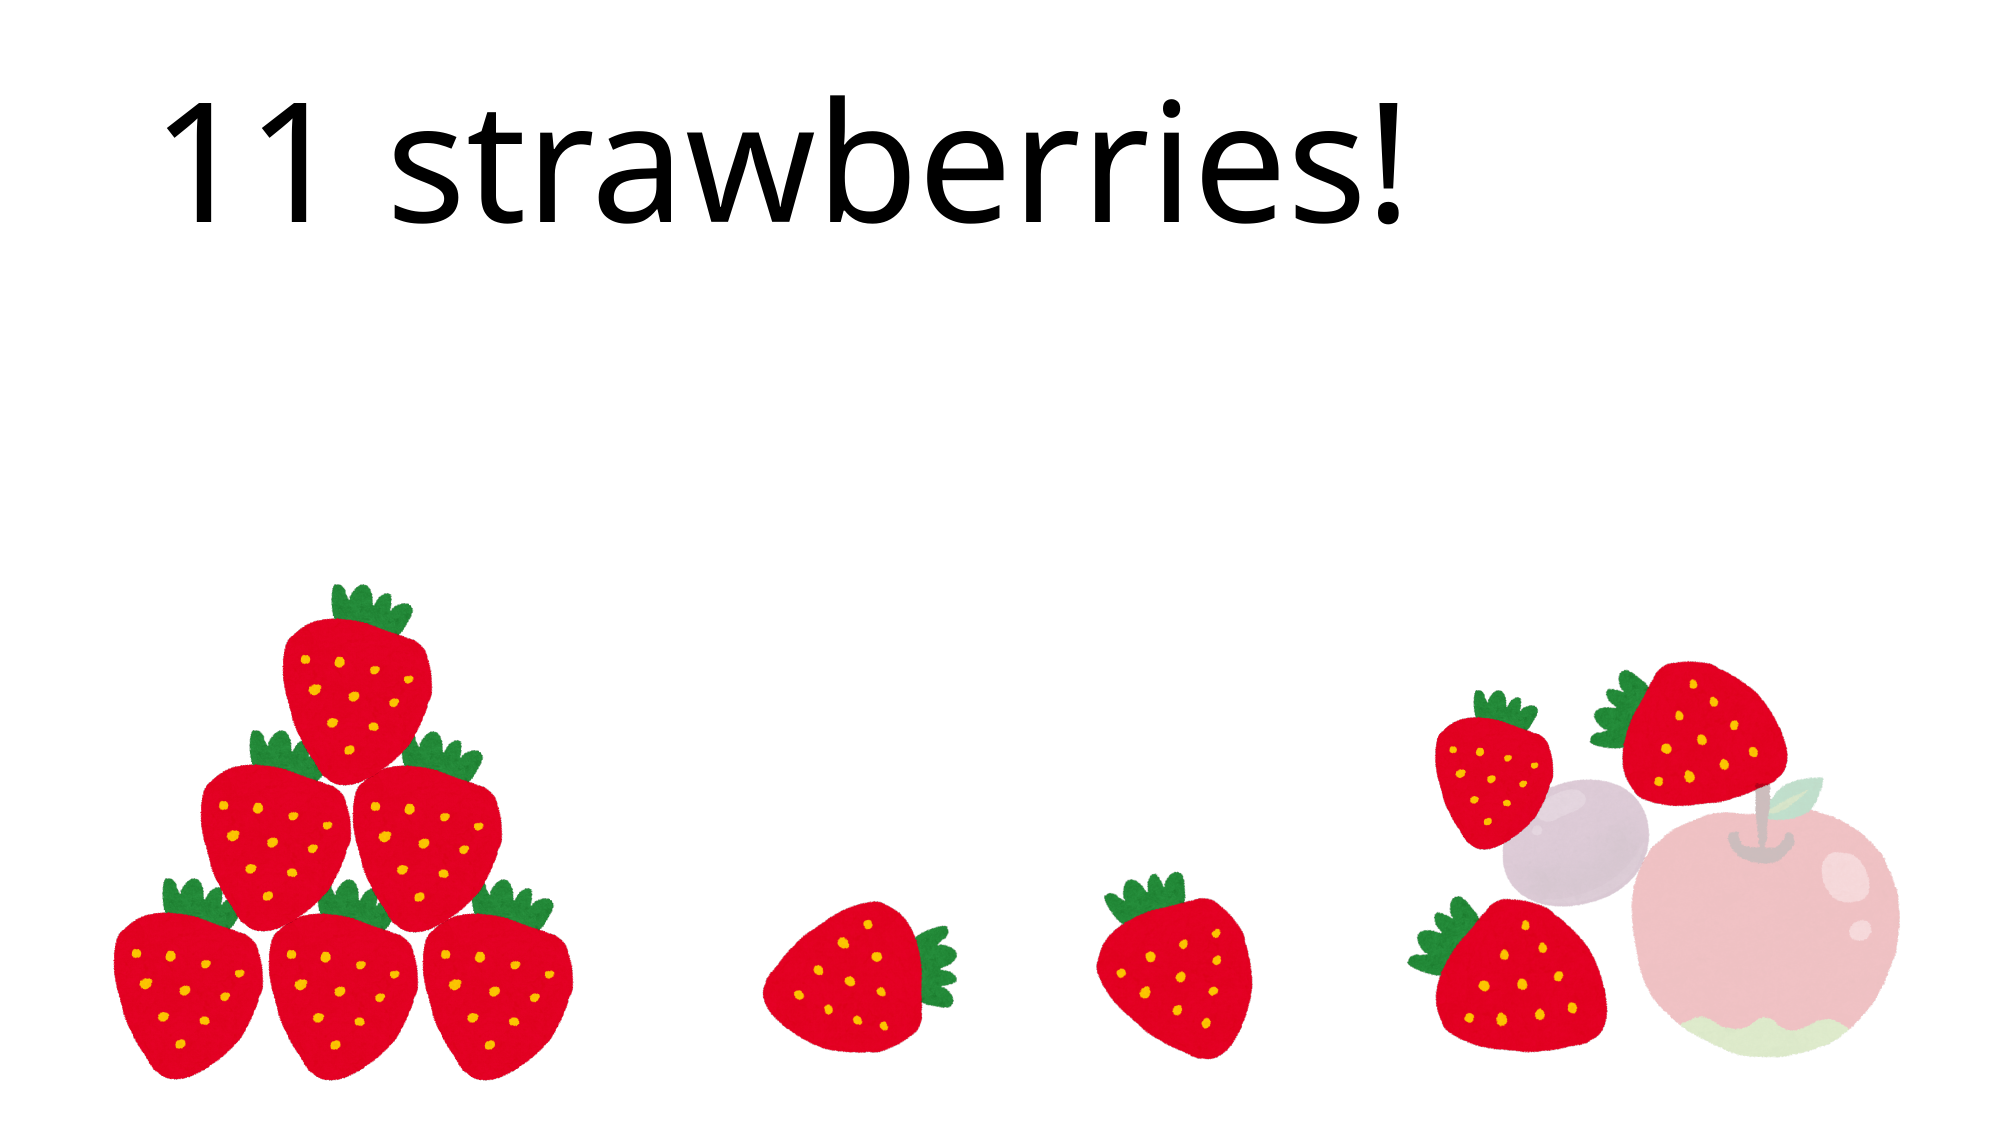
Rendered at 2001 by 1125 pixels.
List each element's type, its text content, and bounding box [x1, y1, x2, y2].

picture [737, 869, 991, 1093]
picture [1051, 830, 1303, 1096]
picture [106, 574, 583, 1086]
picture [1377, 626, 1908, 1093]
title 11 strawberries! [137, 59, 1863, 278]
